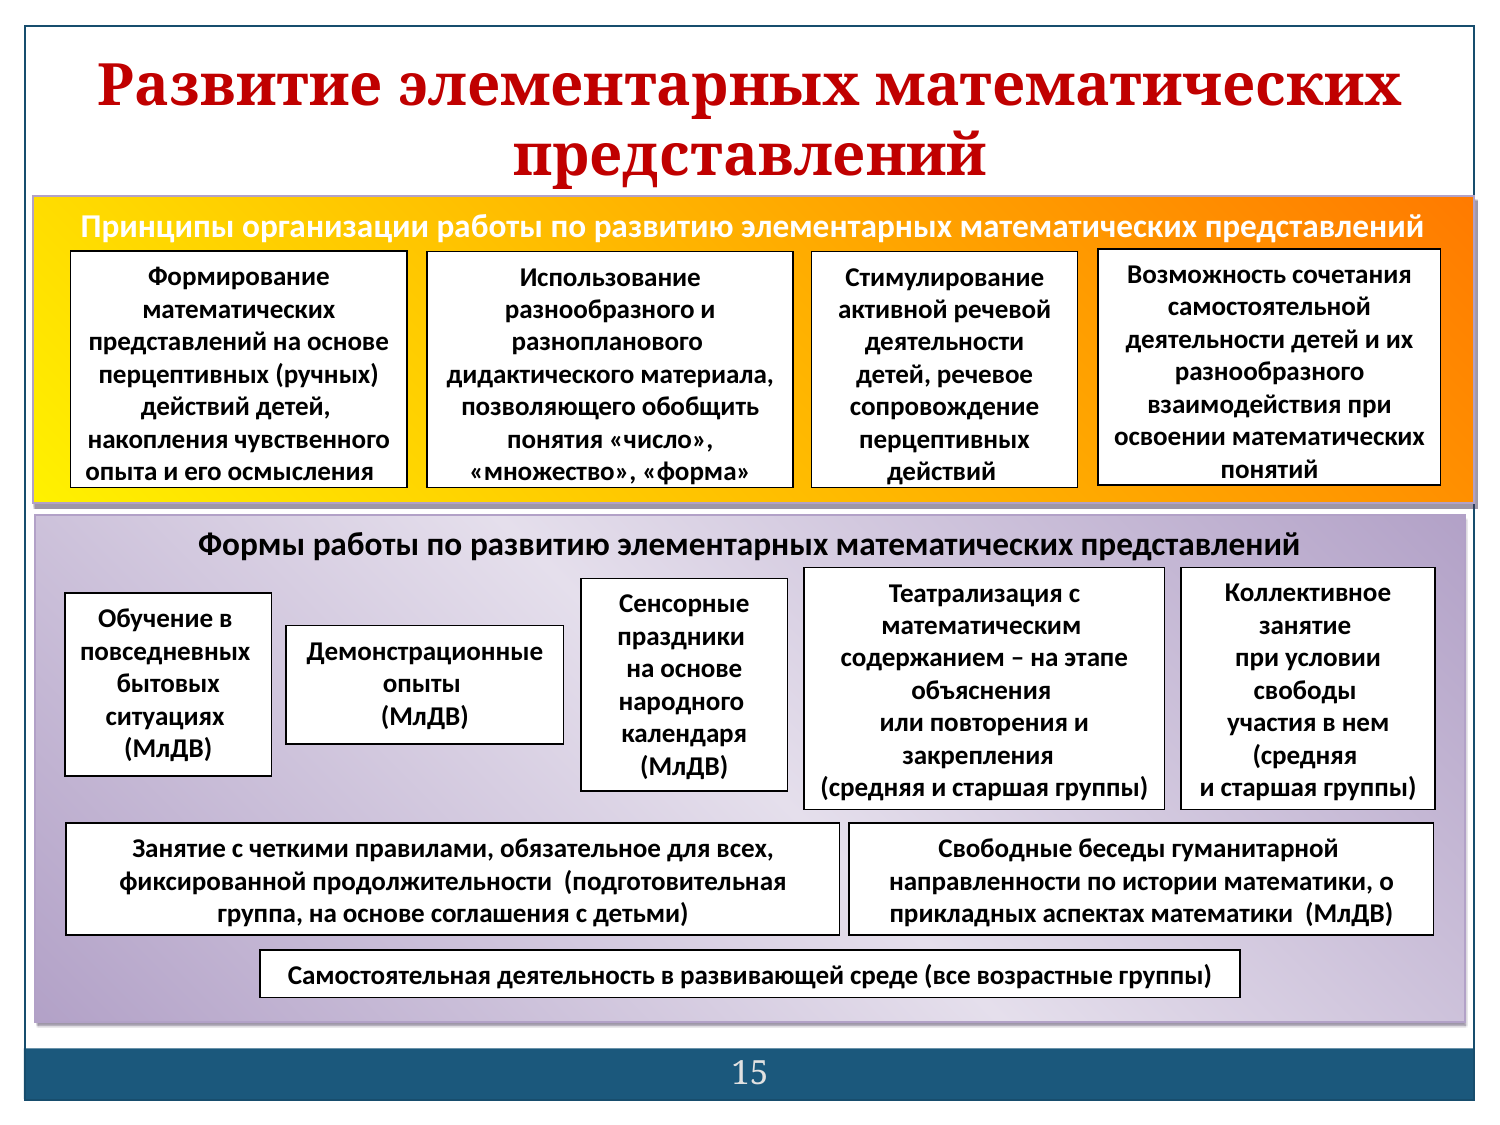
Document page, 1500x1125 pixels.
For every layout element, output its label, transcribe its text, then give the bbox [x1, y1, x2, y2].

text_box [35, 514, 1465, 1023]
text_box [32, 196, 1475, 504]
slide_number 15 [699, 1037, 800, 1110]
text_box Развитие элементарных математических представлений [76, 39, 1424, 114]
